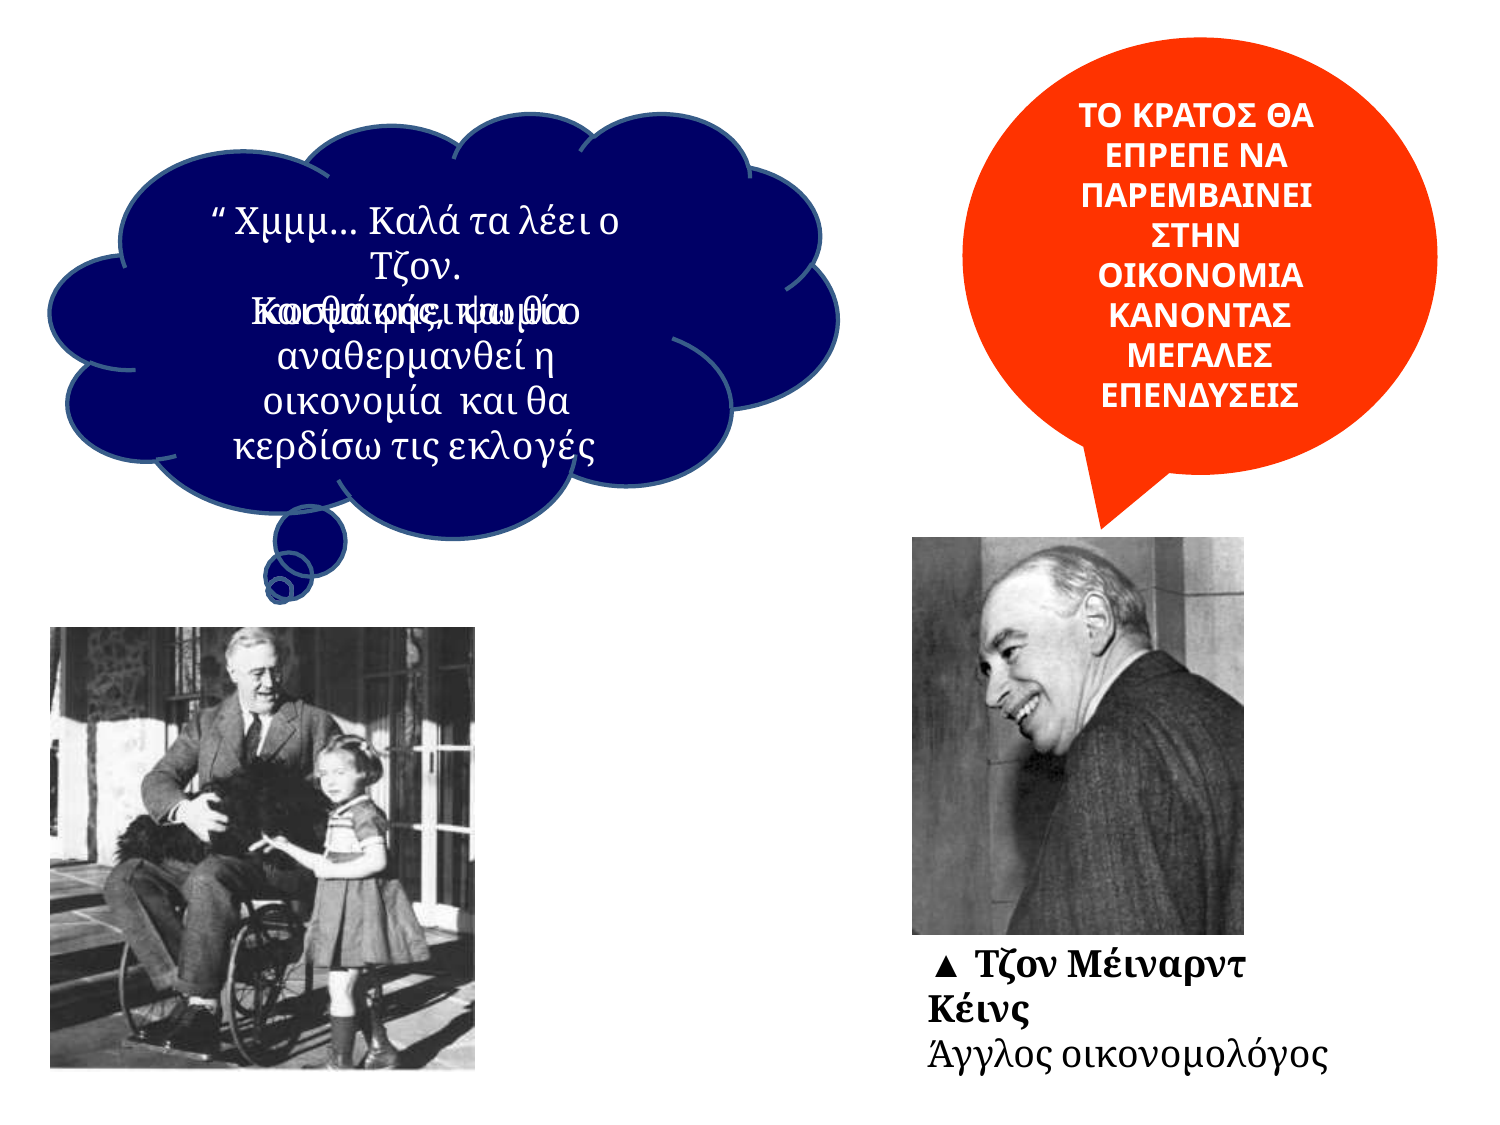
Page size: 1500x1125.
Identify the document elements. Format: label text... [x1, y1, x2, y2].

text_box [47, 111, 841, 605]
picture [912, 537, 1244, 936]
text_box [962, 37, 1438, 530]
picture [49, 627, 476, 1073]
text_box ΤΟ ΚΡΑΤΟΣ ΘΑ ΕΠΡΕΠΕ ΝΑ ΠΑΡΕΜΒΑΙΝΕΙ ΣΤΗΝ ΟΙΚΟΝΟΜΙΑ ΚΑΝΟΝΤΑΣ ΜΕΓΑΛΕΣ ΕΠΕΝΔΥΣΕΙΣ [1064, 92, 1336, 415]
text_box ▲ Τζον Μέιναρντ Κέινς Άγγλος οικονομολόγος [925, 937, 1339, 1075]
